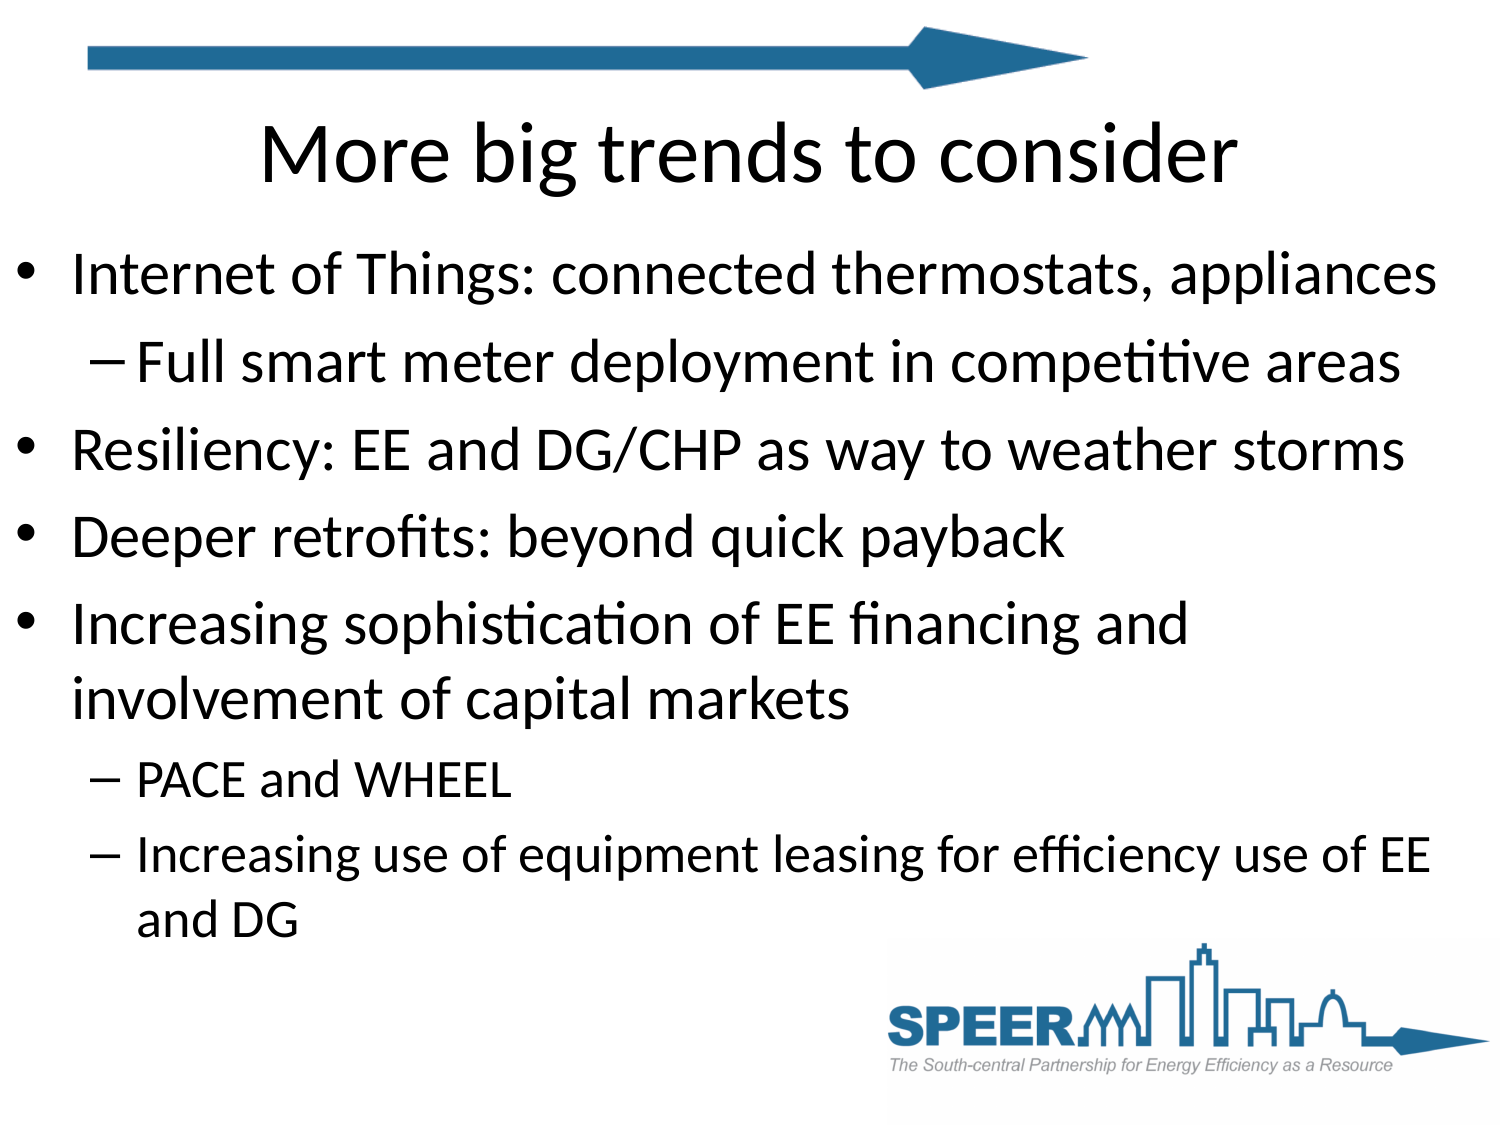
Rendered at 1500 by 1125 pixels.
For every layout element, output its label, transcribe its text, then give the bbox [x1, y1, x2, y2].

picture [87, 0, 1126, 138]
list Internet of Things: connected thermostats, appliances Full smart meter deployment in competitive areas Resiliency: EE and DG/CHP as way to weather storms Deeper retrofits: beyond quick payback Increasing sophistication of EE financing and involvement of capital markets PACE and WHEEL Increasing use of equipment leasing for efficiency use of EE and DG [0, 224, 1475, 988]
picture [888, 725, 1500, 1125]
title More big trends to consider [75, 87, 1425, 208]
